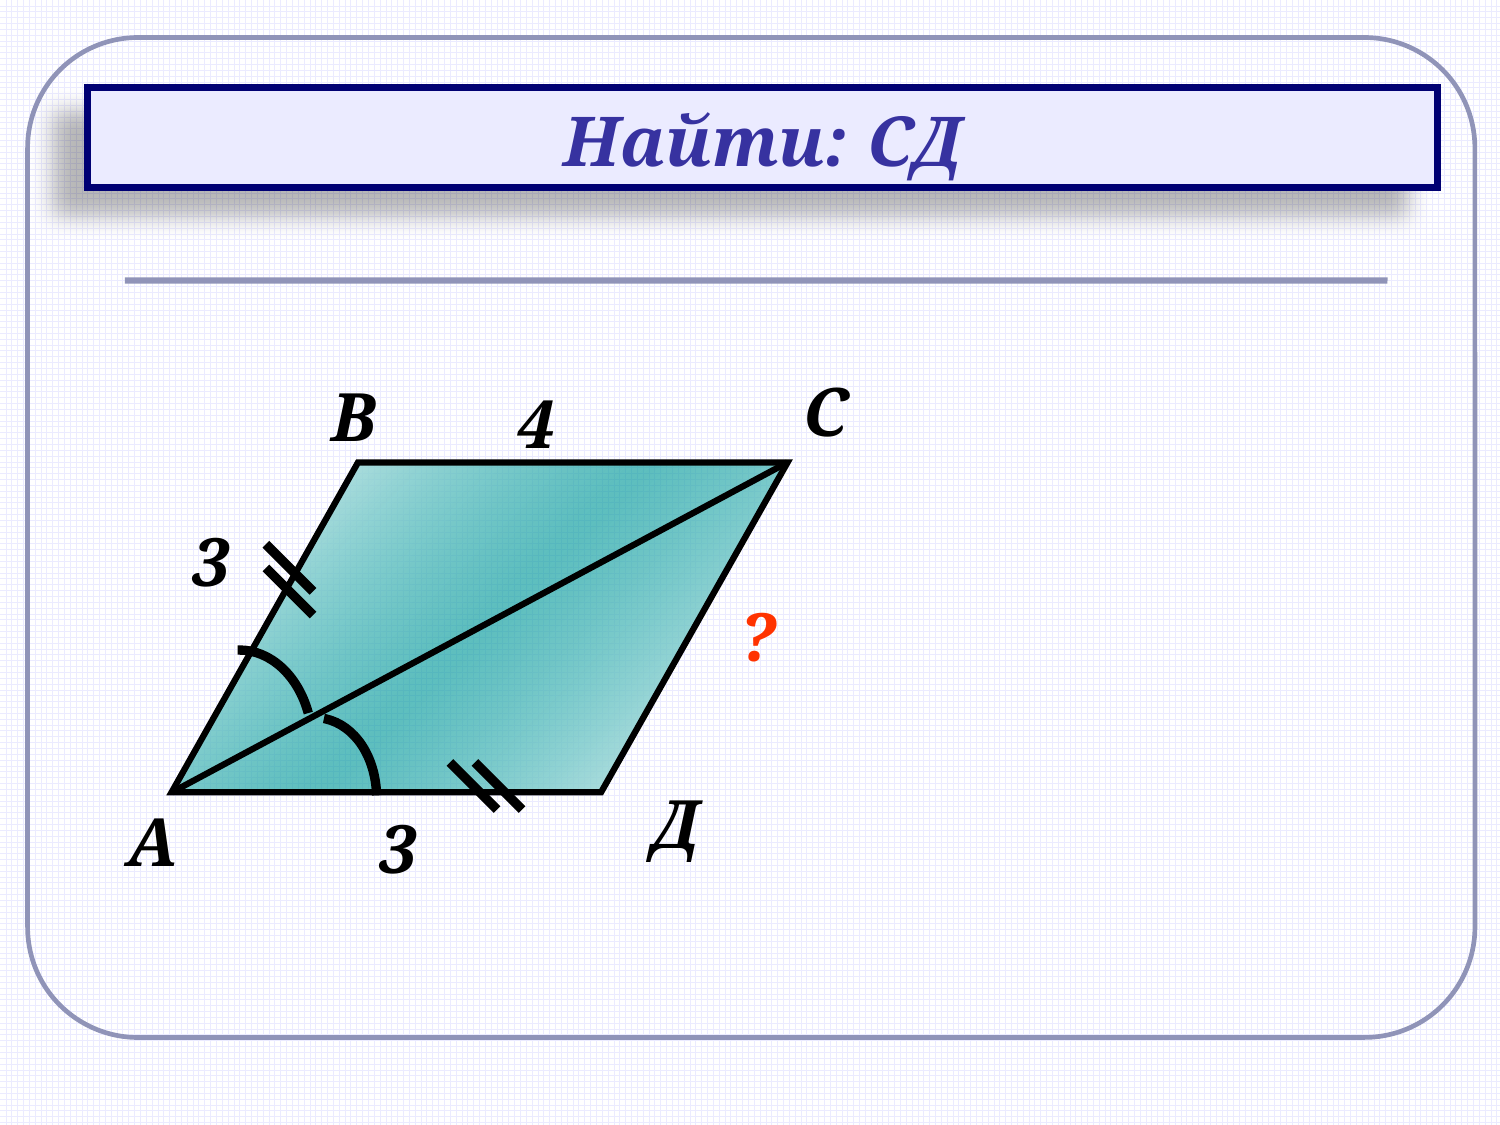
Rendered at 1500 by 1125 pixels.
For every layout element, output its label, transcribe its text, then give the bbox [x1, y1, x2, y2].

text_box [304, 718, 377, 811]
text_box С [789, 362, 864, 458]
text_box ? [725, 587, 792, 683]
text_box 4 [503, 374, 571, 470]
text_box 3 [177, 512, 245, 608]
text_box [237, 650, 309, 745]
text_box А [112, 792, 193, 888]
text_box 3 [364, 799, 432, 895]
text_box Д [637, 774, 716, 870]
text_box Найти: СД [87, 87, 1438, 188]
text_box В [316, 367, 391, 462]
text_box [171, 462, 788, 793]
